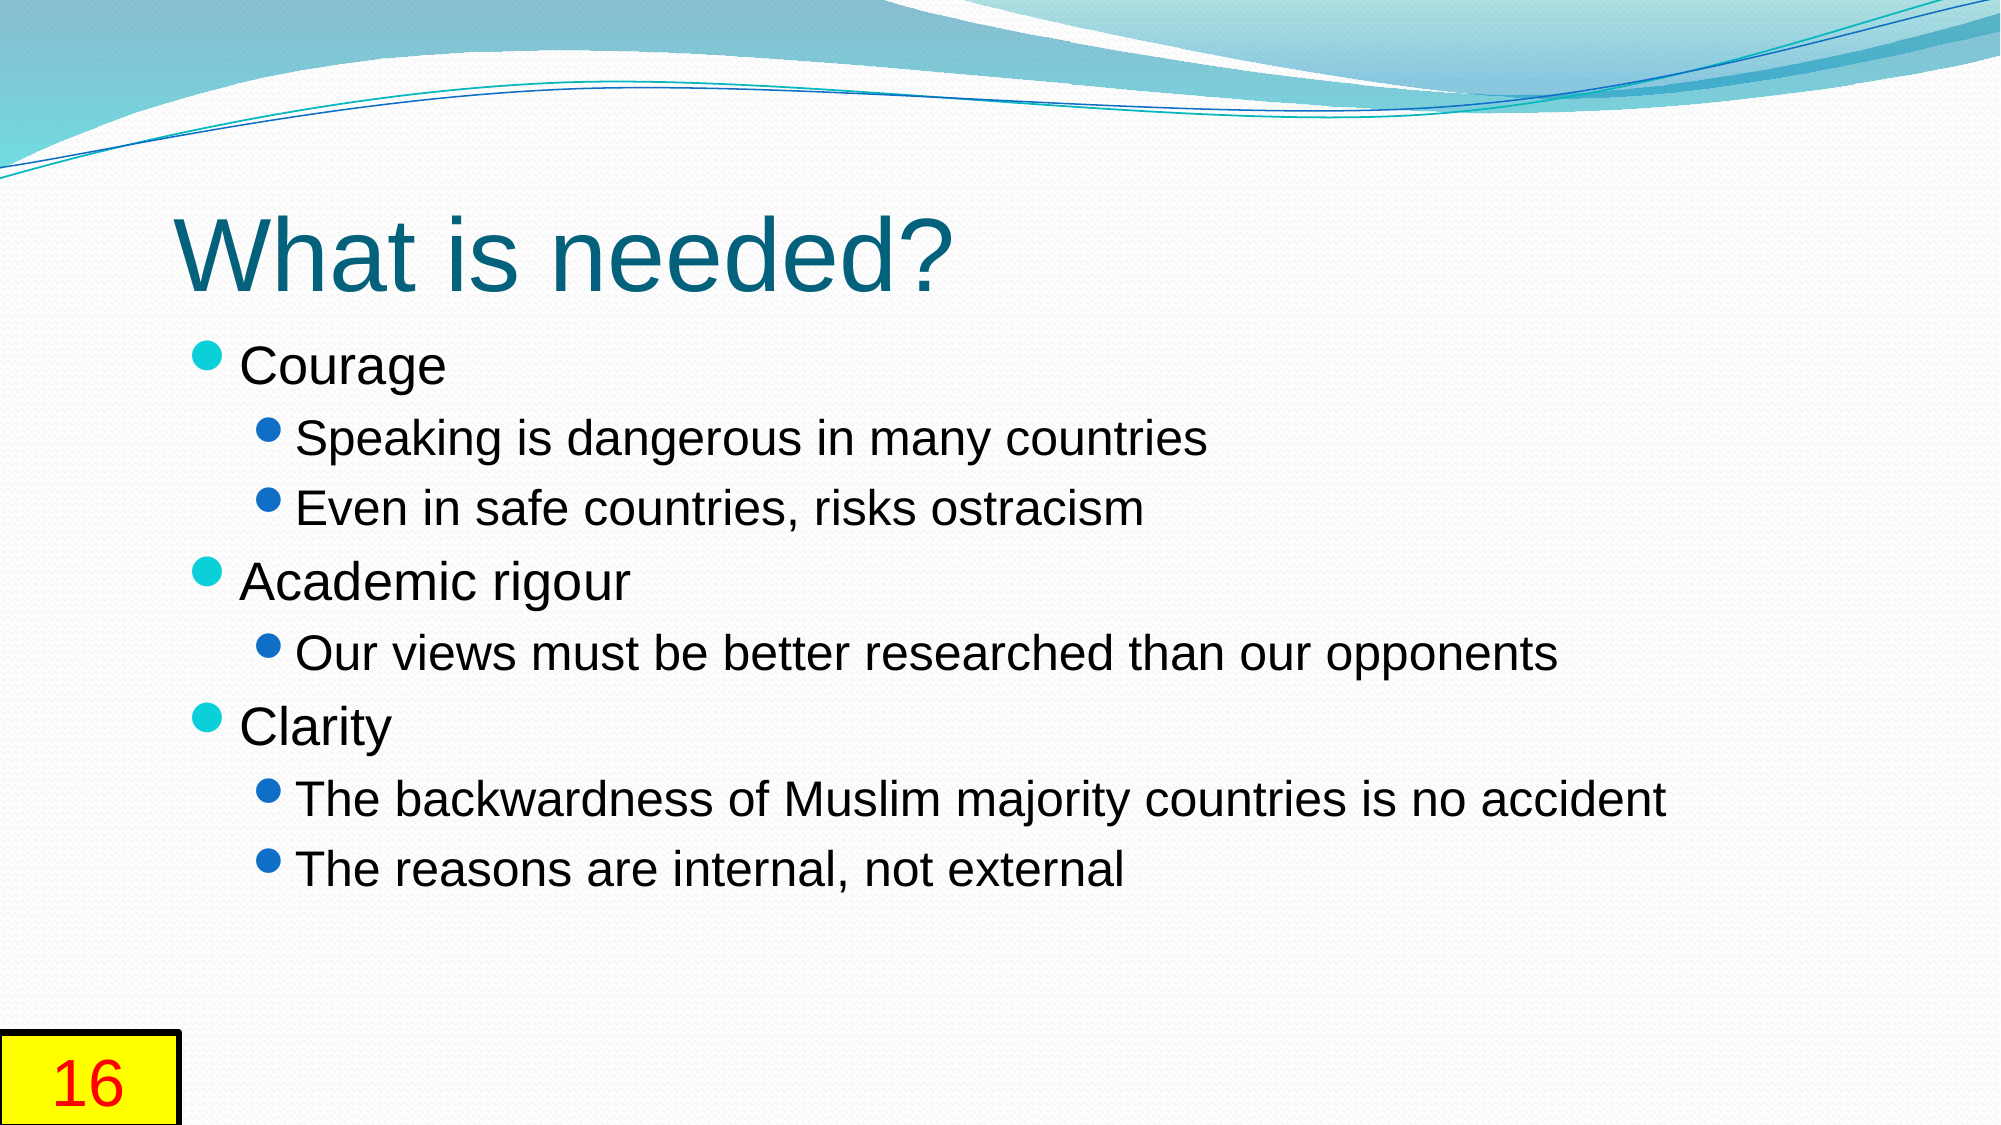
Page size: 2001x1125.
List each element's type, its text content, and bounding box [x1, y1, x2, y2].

list Courage Speaking is dangerous in many countries Even in safe countries, risks ostracism Academic rigour Our views must be better researched than our opponents Clarity The backwardness of Muslim majority countries is no accident The reasons are internal, not external [173, 322, 1827, 959]
text_box 16 [0, 1032, 179, 1125]
title What is needed? [173, 124, 1827, 313]
